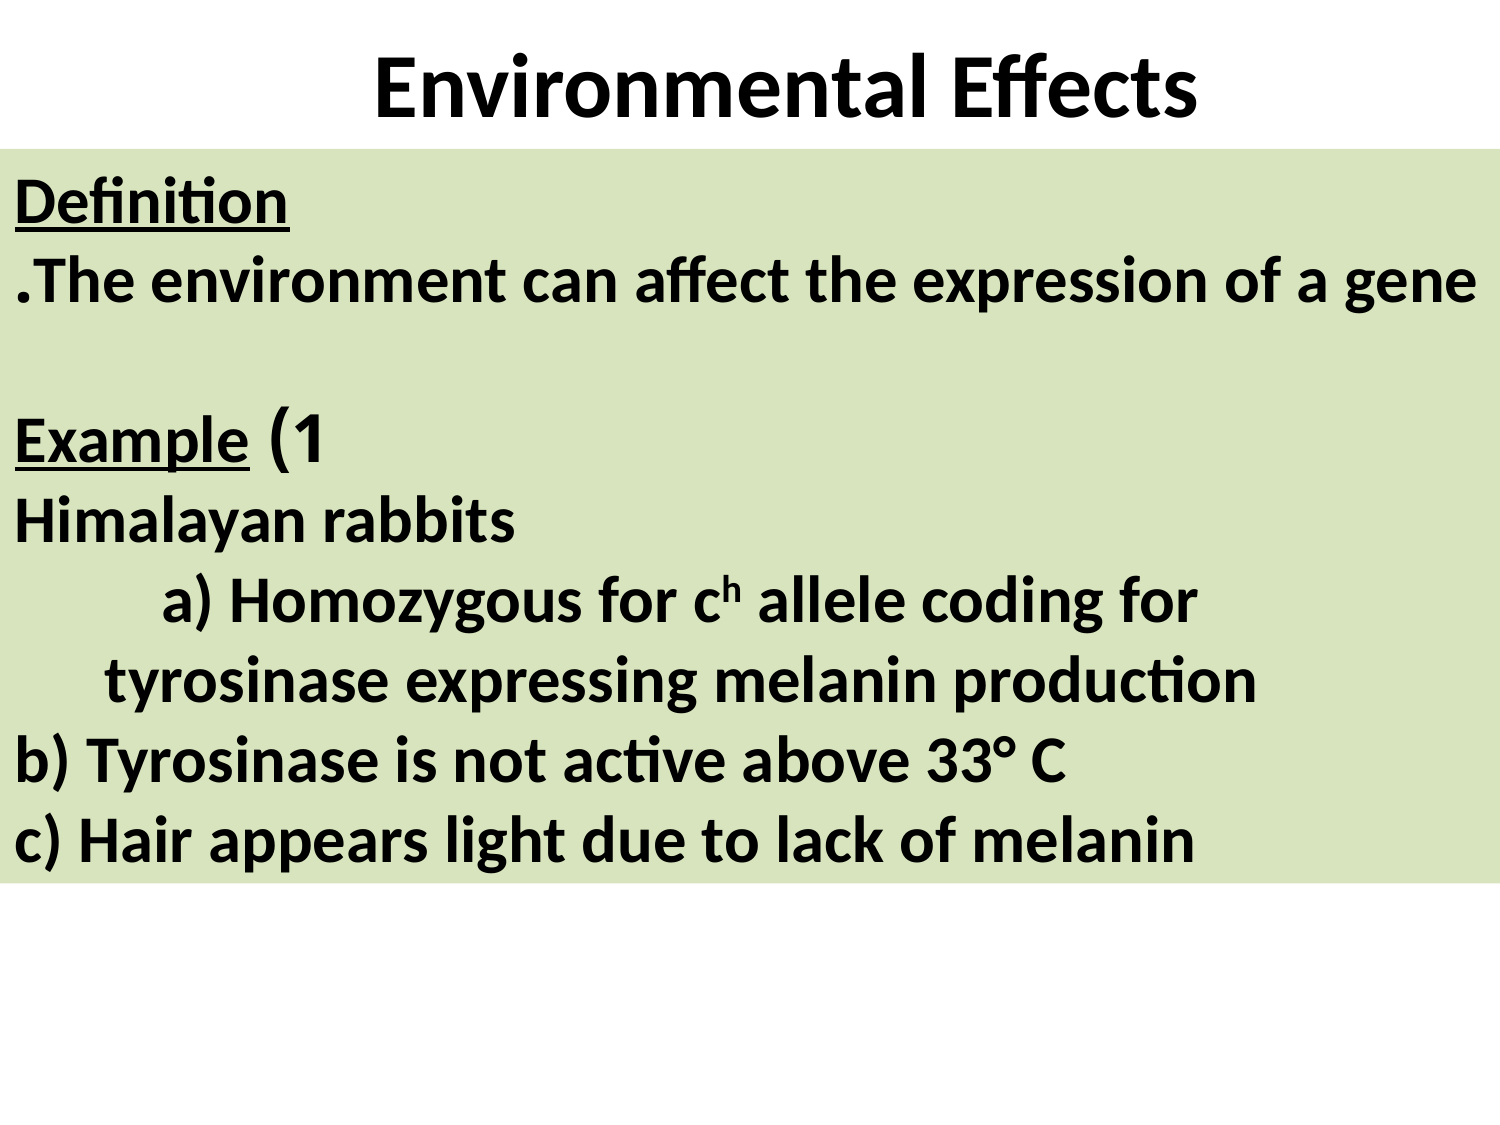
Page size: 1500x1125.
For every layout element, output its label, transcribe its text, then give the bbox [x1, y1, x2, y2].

text_box Definition The environment can affect the expression of a gene. 1) Example Himalayan rabbits a) Homozygous for ch allele coding for tyrosinase expressing melanin production b) Tyrosinase is not active above 33° C c) Hair appears light due to lack of melanin [0, 148, 1500, 884]
title Environmental Effects [75, 0, 1425, 148]
